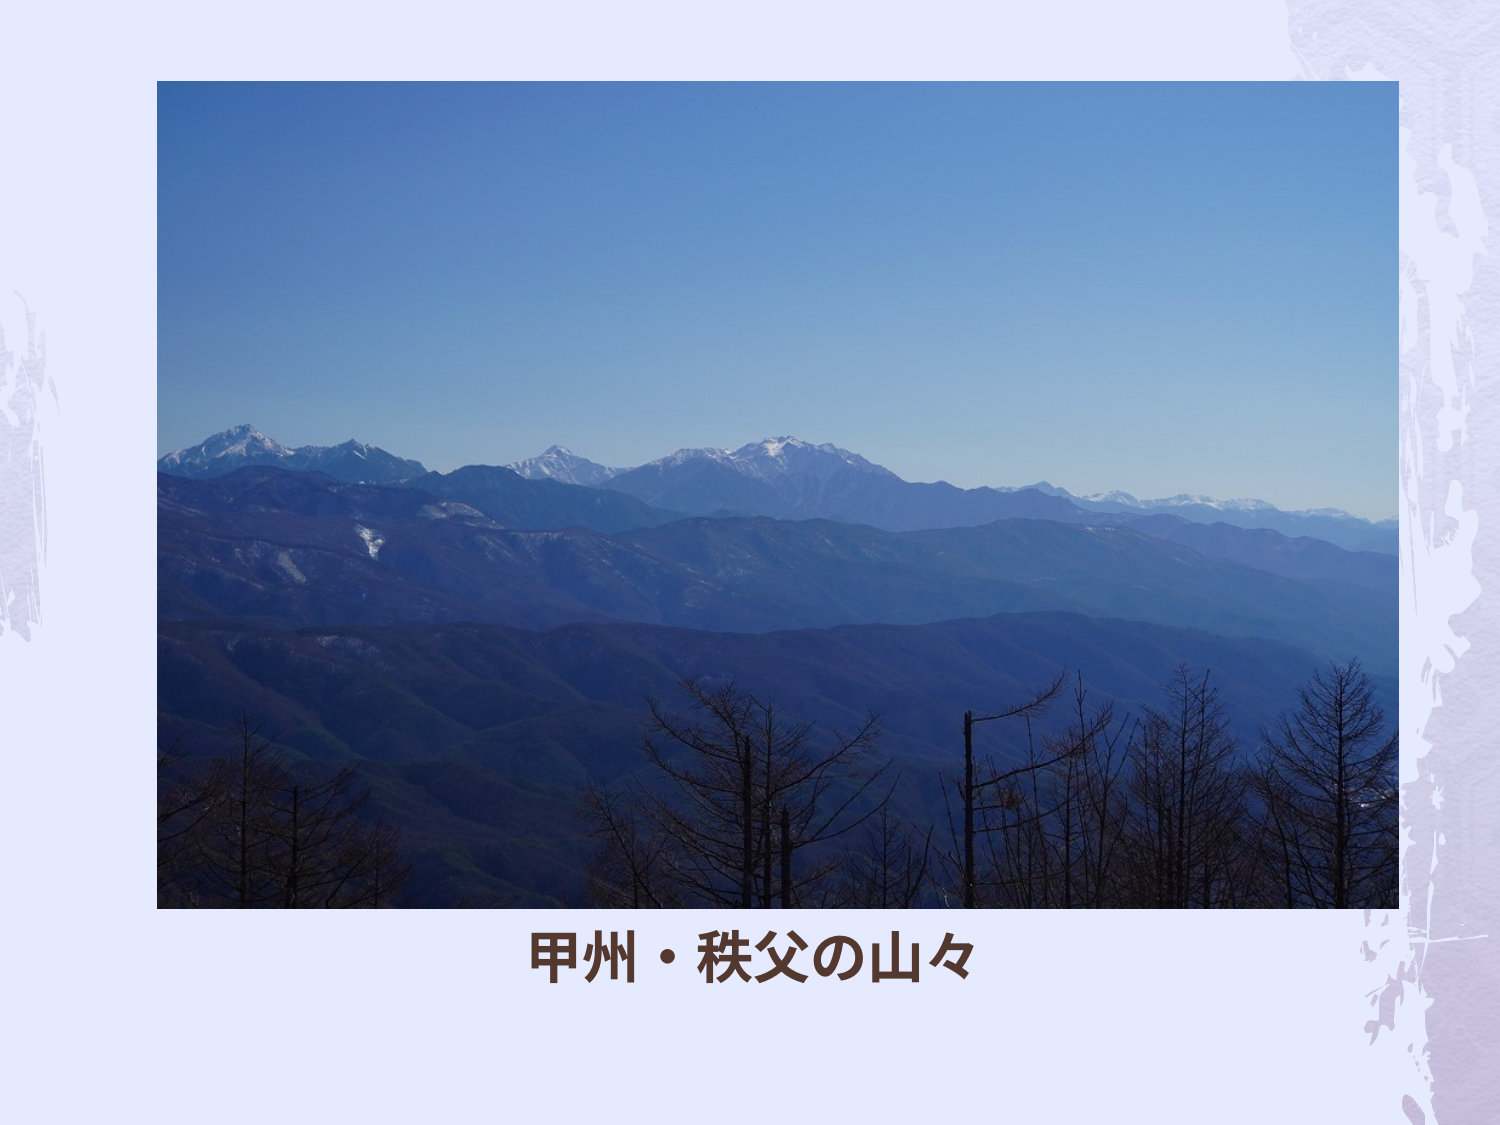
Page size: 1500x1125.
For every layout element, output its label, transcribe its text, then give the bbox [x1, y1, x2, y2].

title 甲州・秩父の山々 [328, 925, 1179, 998]
picture [156, 81, 1399, 909]
